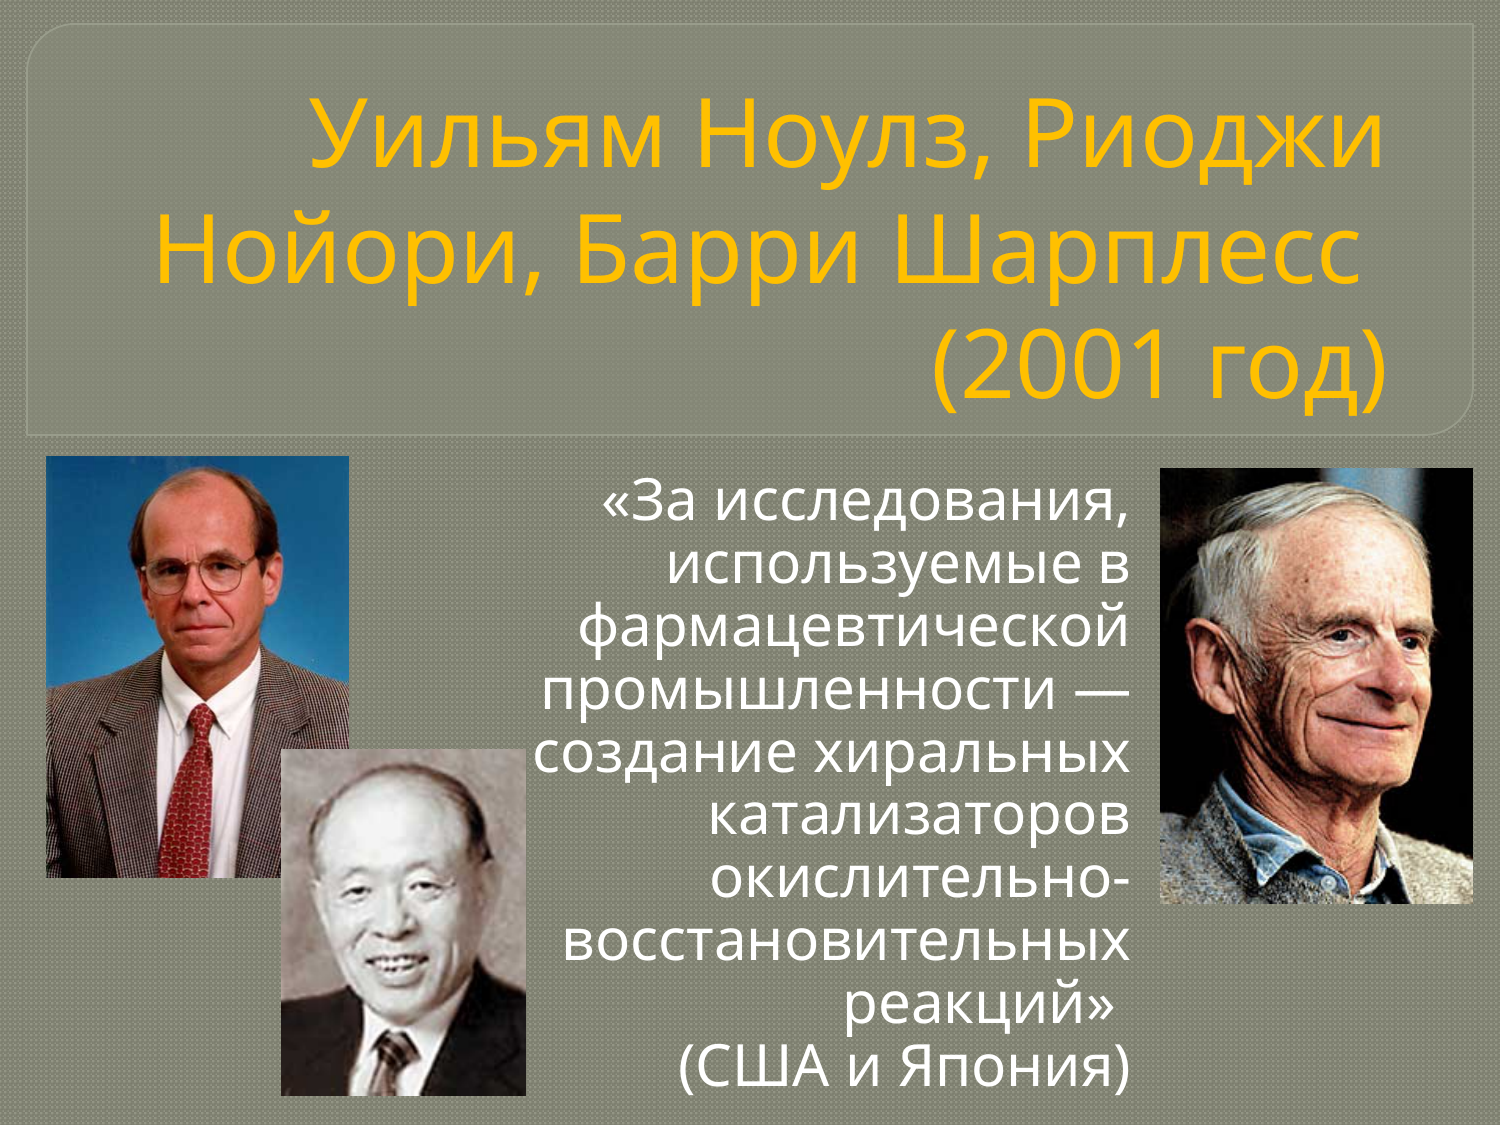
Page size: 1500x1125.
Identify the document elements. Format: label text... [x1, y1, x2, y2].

picture [1159, 468, 1473, 904]
title Уильям Ноулз, Риоджи Нойори, Барри Шарплесс (2001 год) [76, 62, 1427, 425]
subtitle «За исследования, используемые в фармацевтической промышленности — создание хиральных катализаторов окислительно-восстановительных реакций» (США и Япония) [350, 462, 1172, 1125]
picture [46, 456, 526, 1096]
